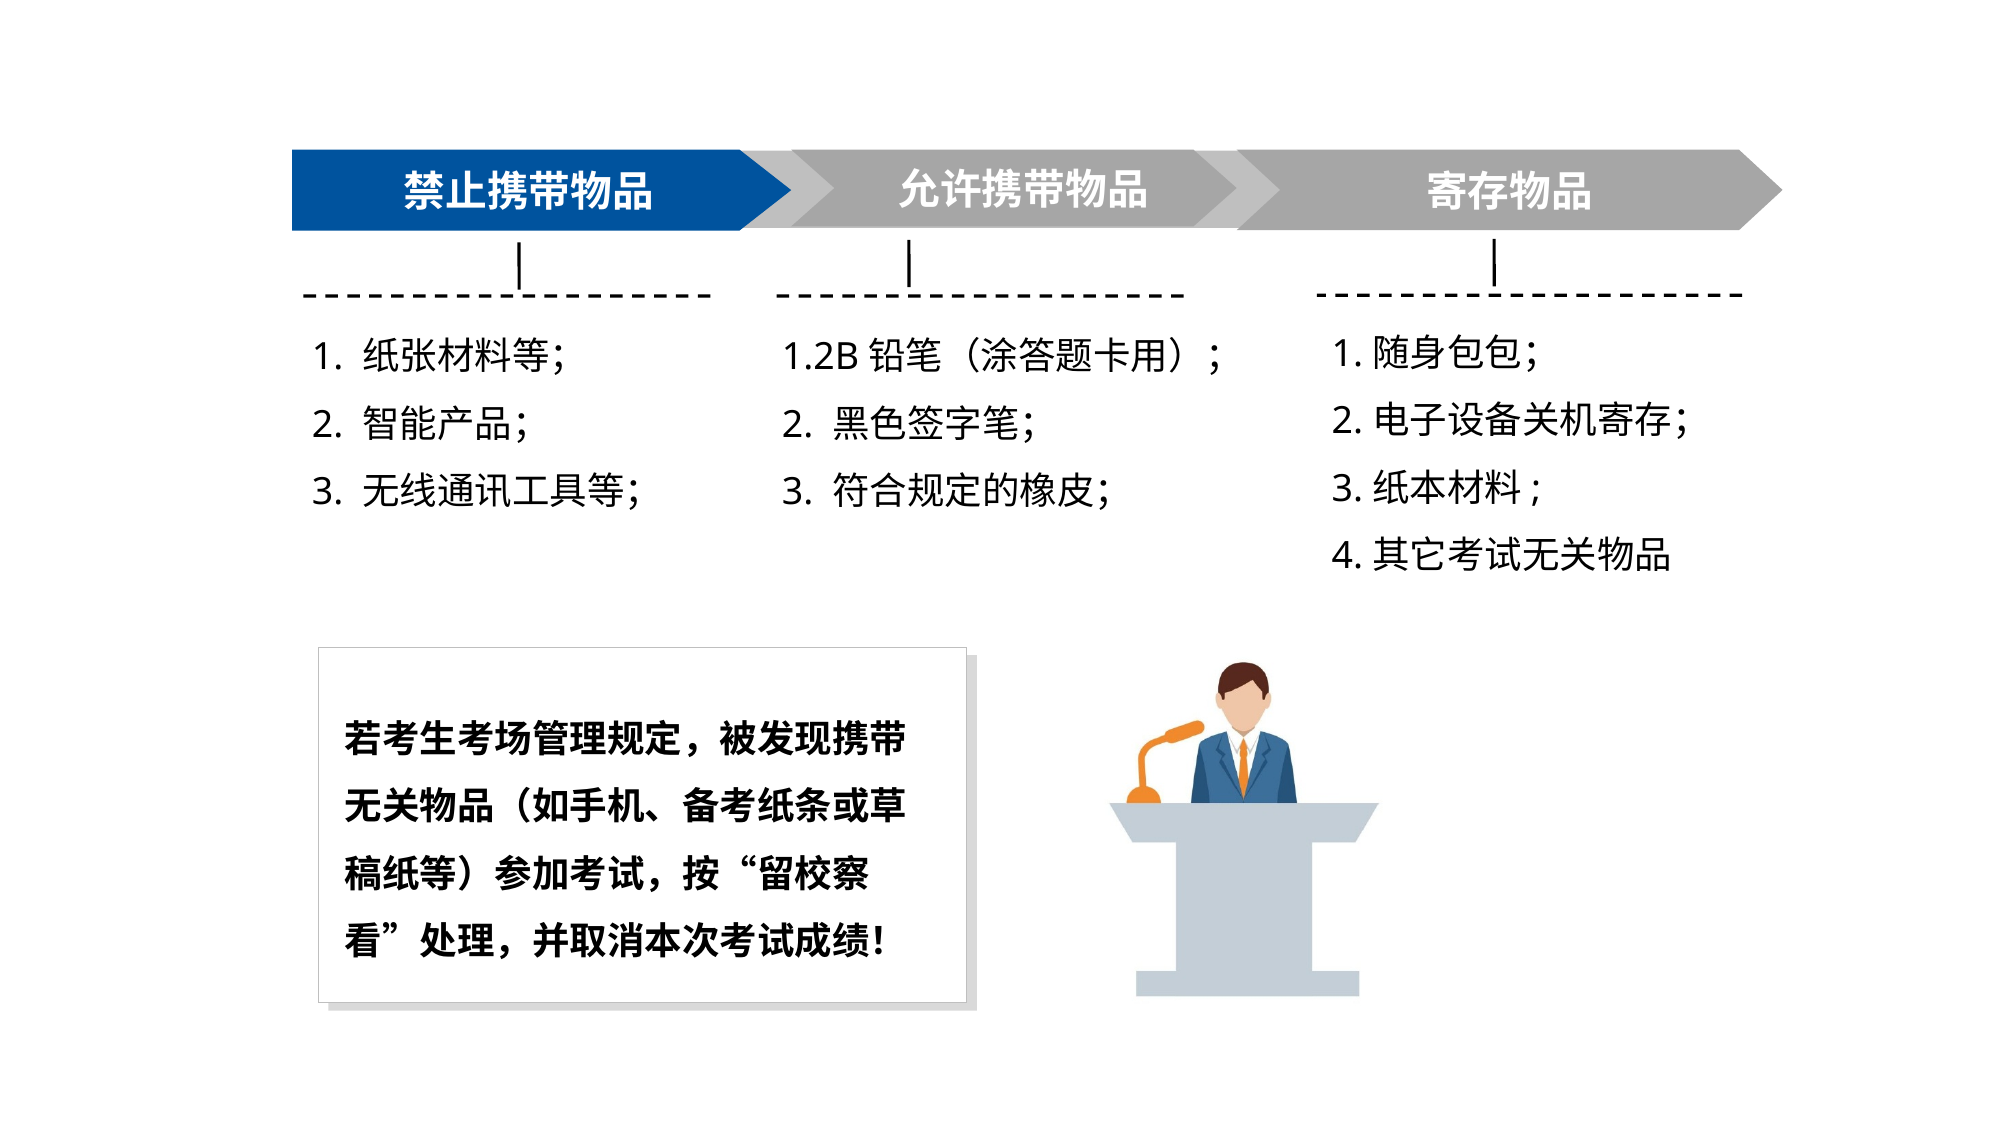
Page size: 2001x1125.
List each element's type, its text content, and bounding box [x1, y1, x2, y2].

text_box 1.随身包包； 2.电子设备关机寄存； 3.纸本材料; 4.其它考试无关物品 [1316, 298, 1743, 584]
text_box 1.2B铅笔（涂答题卡用）；2. 黑色签字笔； 3. 符合规定的橡皮； [767, 302, 1222, 520]
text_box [318, 647, 977, 1011]
text_box 1. 纸张材料等； 2. 智能产品； 3. 无线通讯工具等； [297, 302, 745, 520]
text_box 允许携带物品 [791, 149, 1237, 227]
text_box 寄存物品 [1236, 149, 1783, 231]
text_box 禁止携带物品 [292, 149, 792, 231]
text_box [742, 150, 1279, 228]
picture [1102, 656, 1391, 1011]
